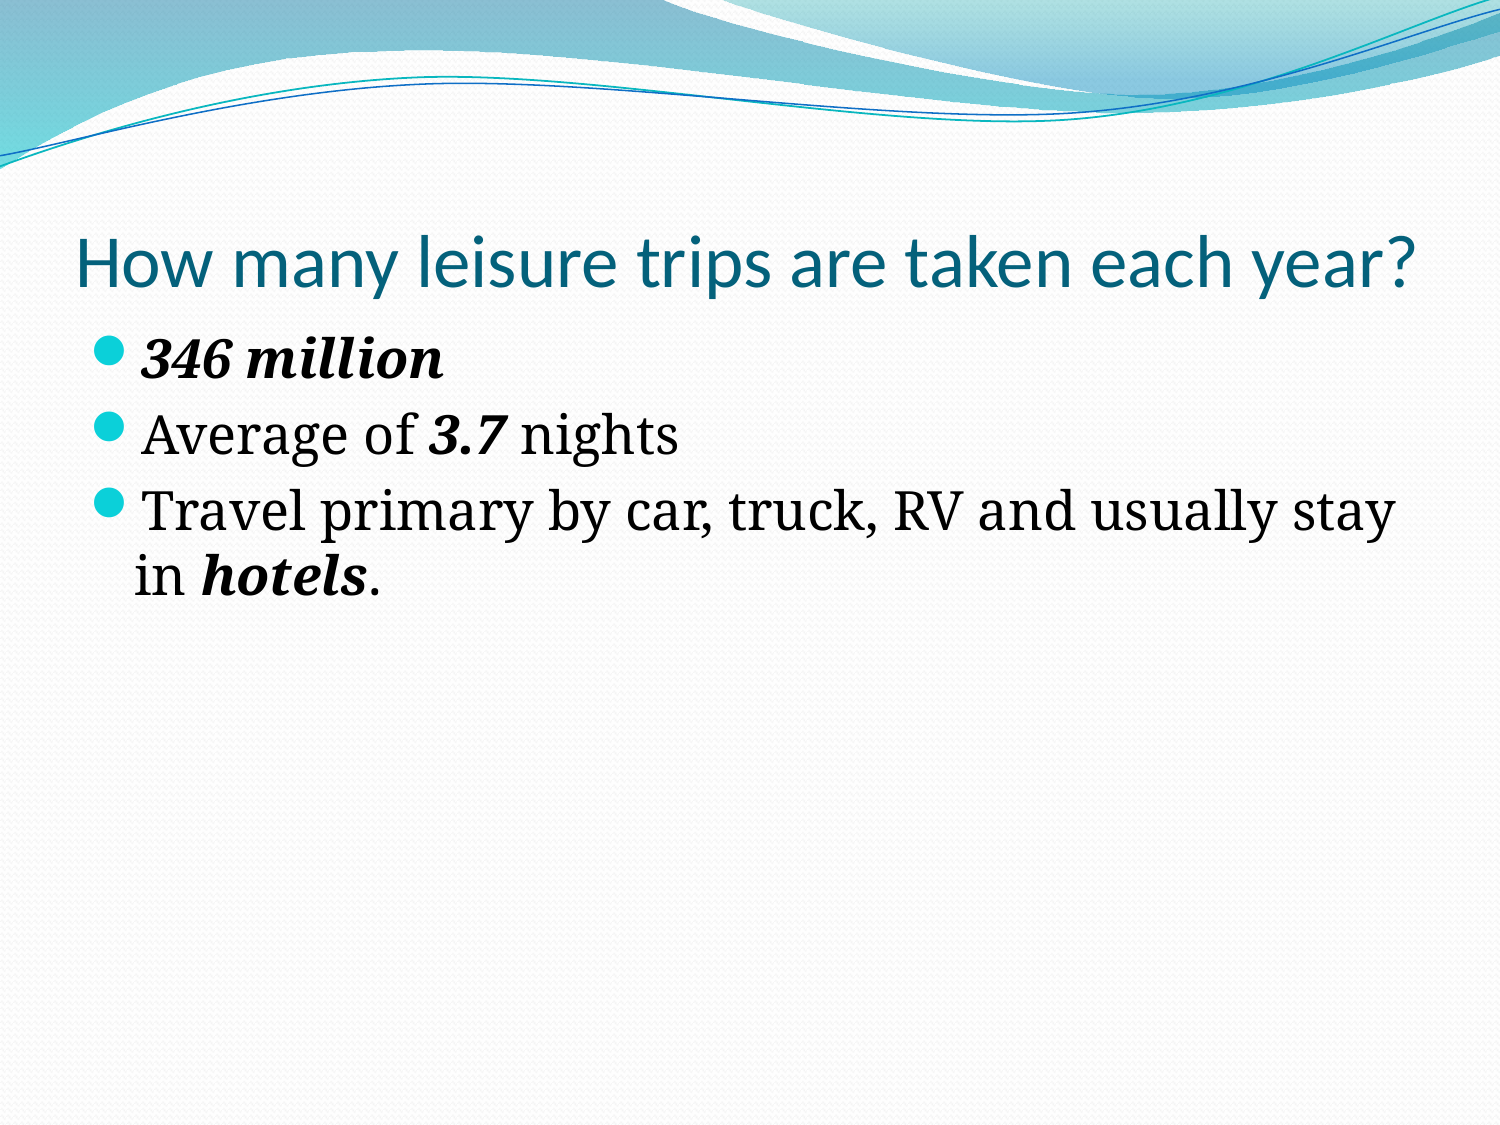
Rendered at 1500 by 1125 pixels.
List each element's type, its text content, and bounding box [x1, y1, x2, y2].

title How many leisure trips are taken each year? [75, 115, 1425, 303]
list 346 million Average of 3.7 nights Travel primary by car, truck, RV and usually stay in hotels. [75, 317, 1425, 1038]
